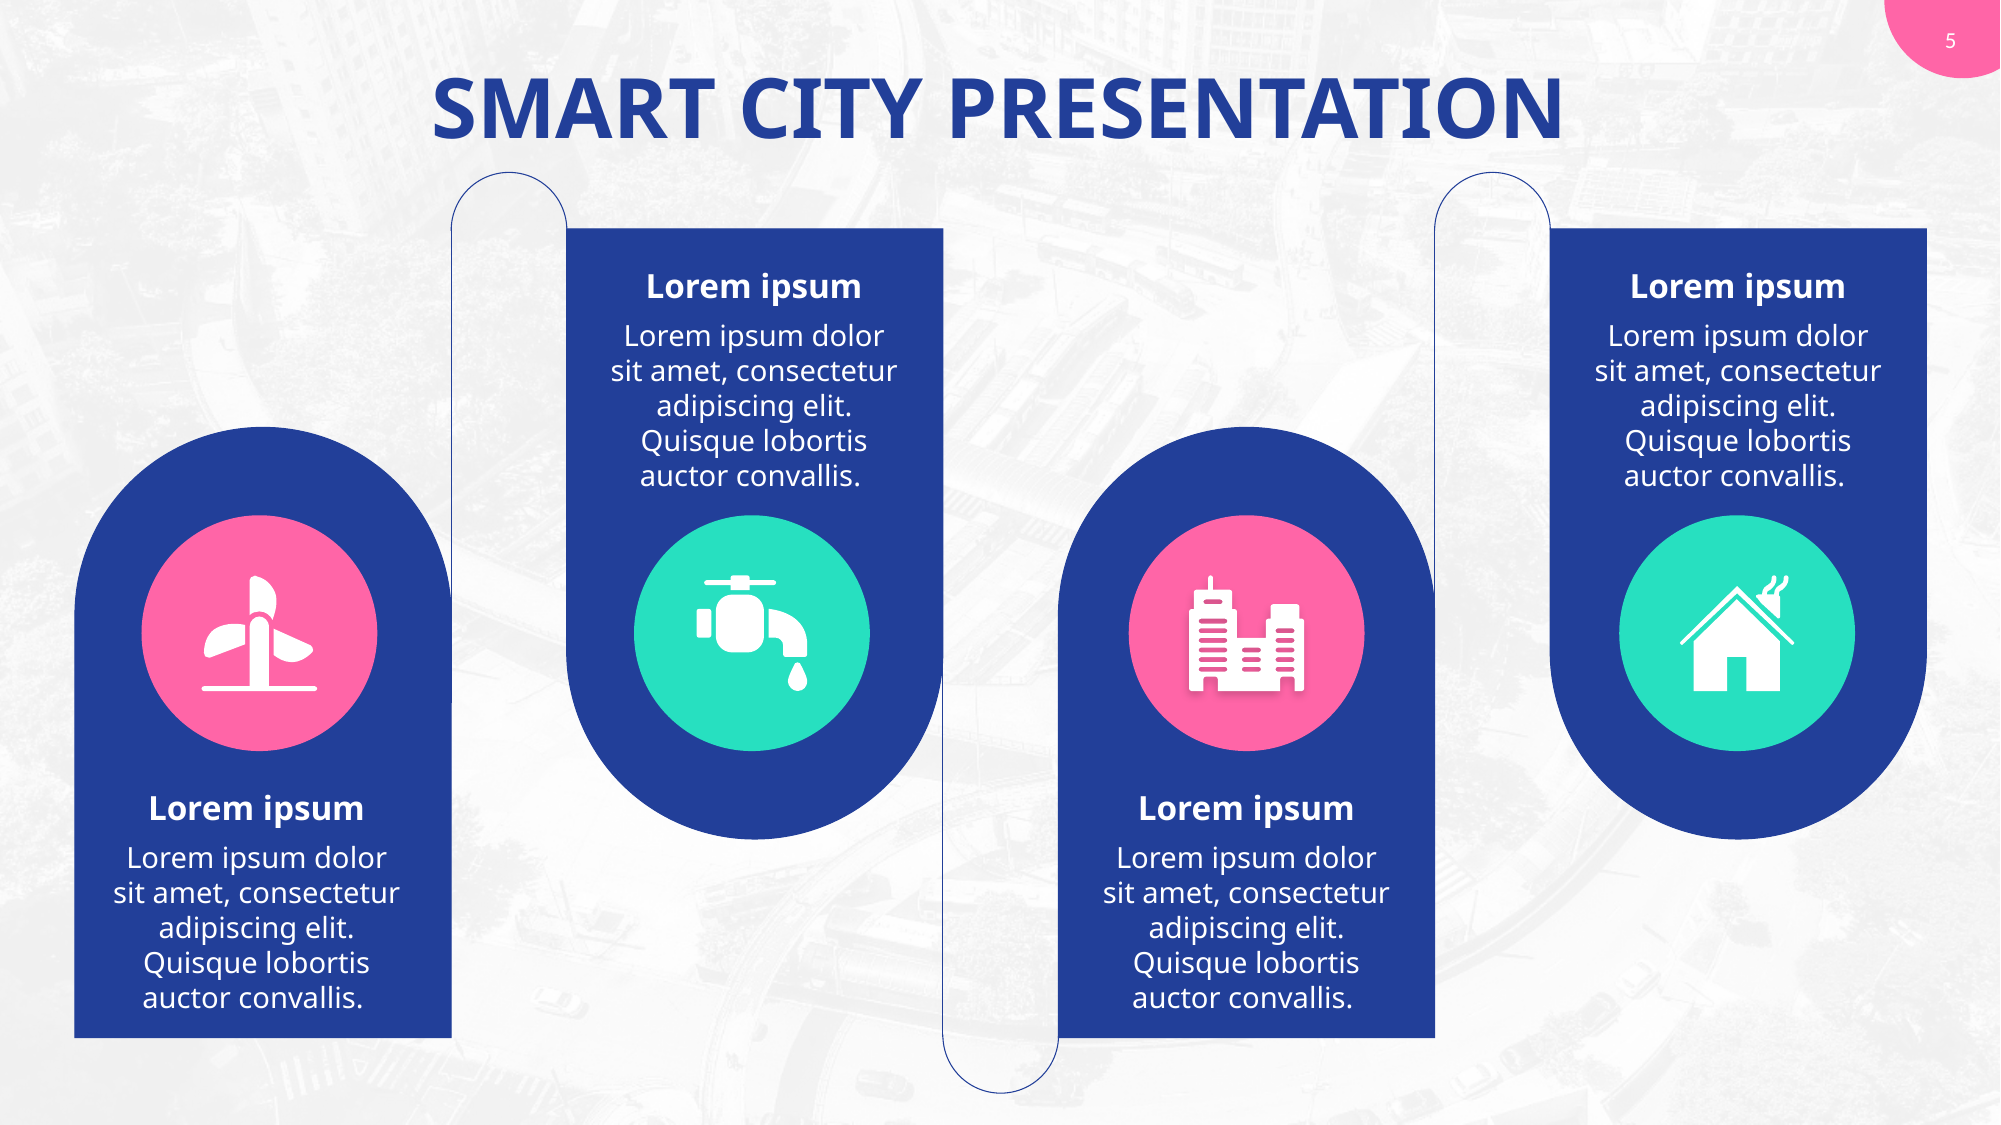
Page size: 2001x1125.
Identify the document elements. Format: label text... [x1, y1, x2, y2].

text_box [1588, 264, 1888, 476]
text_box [696, 575, 808, 691]
text_box [1059, 426, 1436, 1039]
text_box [1097, 786, 1396, 998]
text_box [1679, 575, 1795, 691]
slide_number 5 [1921, 9, 1980, 70]
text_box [1434, 172, 1551, 704]
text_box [201, 575, 318, 691]
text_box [942, 562, 1059, 1094]
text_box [451, 172, 567, 704]
text_box [1127, 514, 1366, 753]
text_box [107, 786, 407, 998]
text_box [1551, 227, 1928, 841]
text_box [1618, 514, 1857, 753]
text_box [1189, 575, 1305, 692]
title SMART CITY PRESENTATION [79, 42, 1921, 181]
text_box [73, 426, 453, 1039]
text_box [604, 264, 904, 476]
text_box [1186, 614, 1307, 698]
text_box [567, 227, 944, 841]
text_box [632, 514, 871, 753]
text_box [140, 514, 379, 753]
